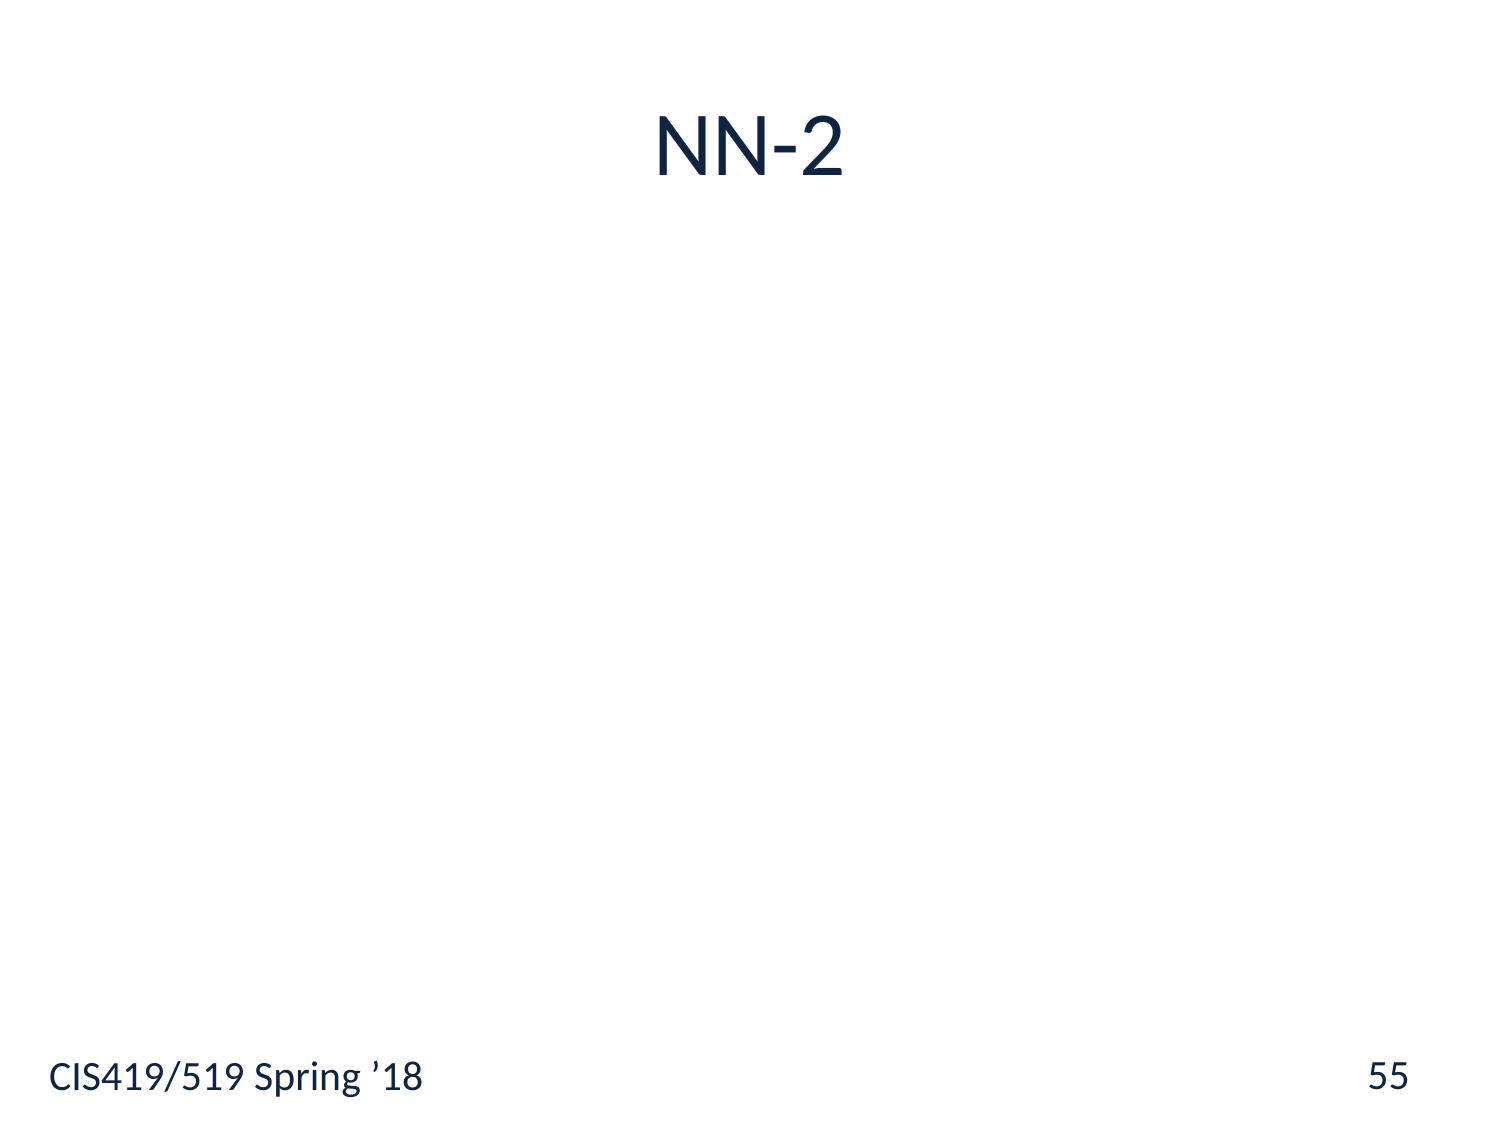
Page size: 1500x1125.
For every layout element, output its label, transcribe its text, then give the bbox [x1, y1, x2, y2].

title NN-2 [75, 45, 1425, 233]
slide_number 55 [1074, 1042, 1425, 1103]
